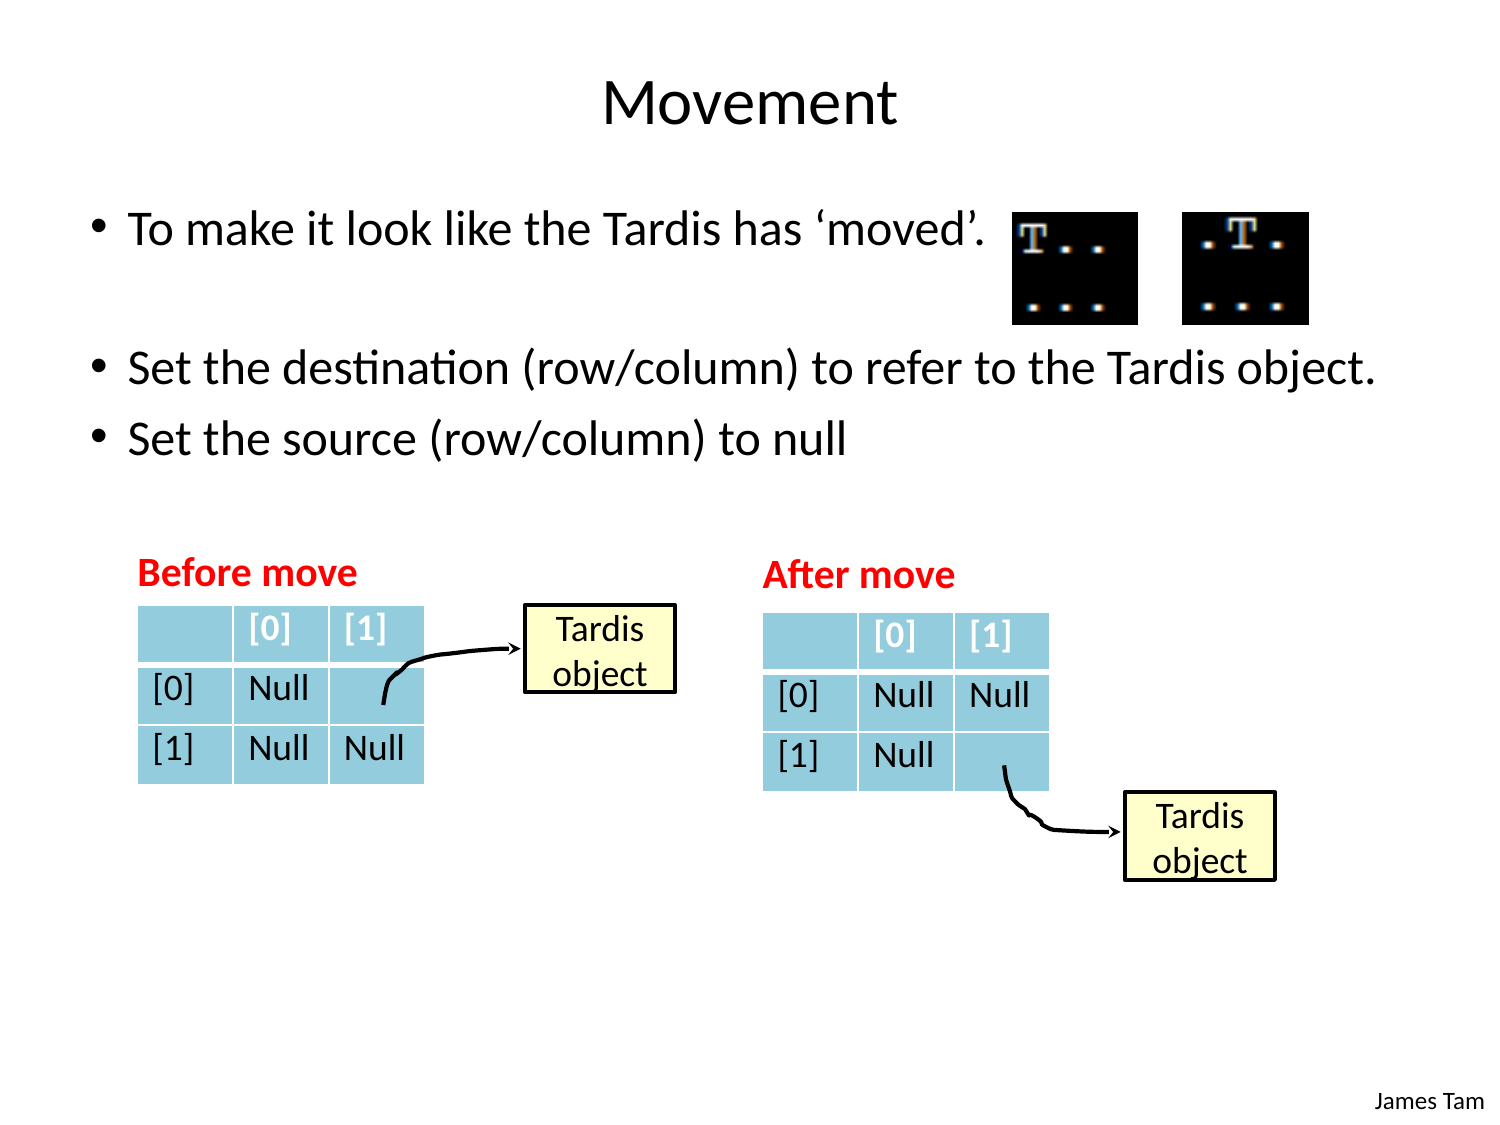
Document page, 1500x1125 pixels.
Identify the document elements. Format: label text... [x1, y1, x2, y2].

table_cell [330, 668, 424, 724]
table_cell [955, 733, 1049, 791]
table_cell [0] [763, 675, 857, 731]
text_box Tardis object [1123, 790, 1277, 882]
table_cell [0] [138, 668, 232, 724]
table_cell [1] [138, 726, 232, 784]
list To make it look like the Tardis has ‘moved’. Set the destination (row/column) to refer to the Tardis object. Set the source (row/column) to null [75, 187, 1425, 1075]
table_header [138, 606, 232, 662]
text_box [1002, 765, 1121, 839]
table_cell Null [955, 675, 1049, 731]
table_header [0] [234, 606, 328, 662]
table_header [1] [955, 613, 1049, 669]
table_cell [1] [763, 733, 857, 791]
table_cell Null [234, 668, 328, 724]
text_box [381, 642, 521, 706]
table_cell Null [330, 726, 424, 784]
table_cell Null [859, 733, 953, 791]
table_header [763, 613, 857, 669]
table_cell Null [234, 726, 328, 784]
text_box After move [762, 539, 1038, 605]
table_cell Null [859, 675, 953, 731]
text_box Before move [137, 537, 413, 602]
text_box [1012, 212, 1309, 325]
table_header [1] [330, 606, 424, 662]
text_box Tardis object [523, 603, 677, 694]
title Movement [75, 45, 1425, 150]
table_header [0] [859, 613, 953, 669]
